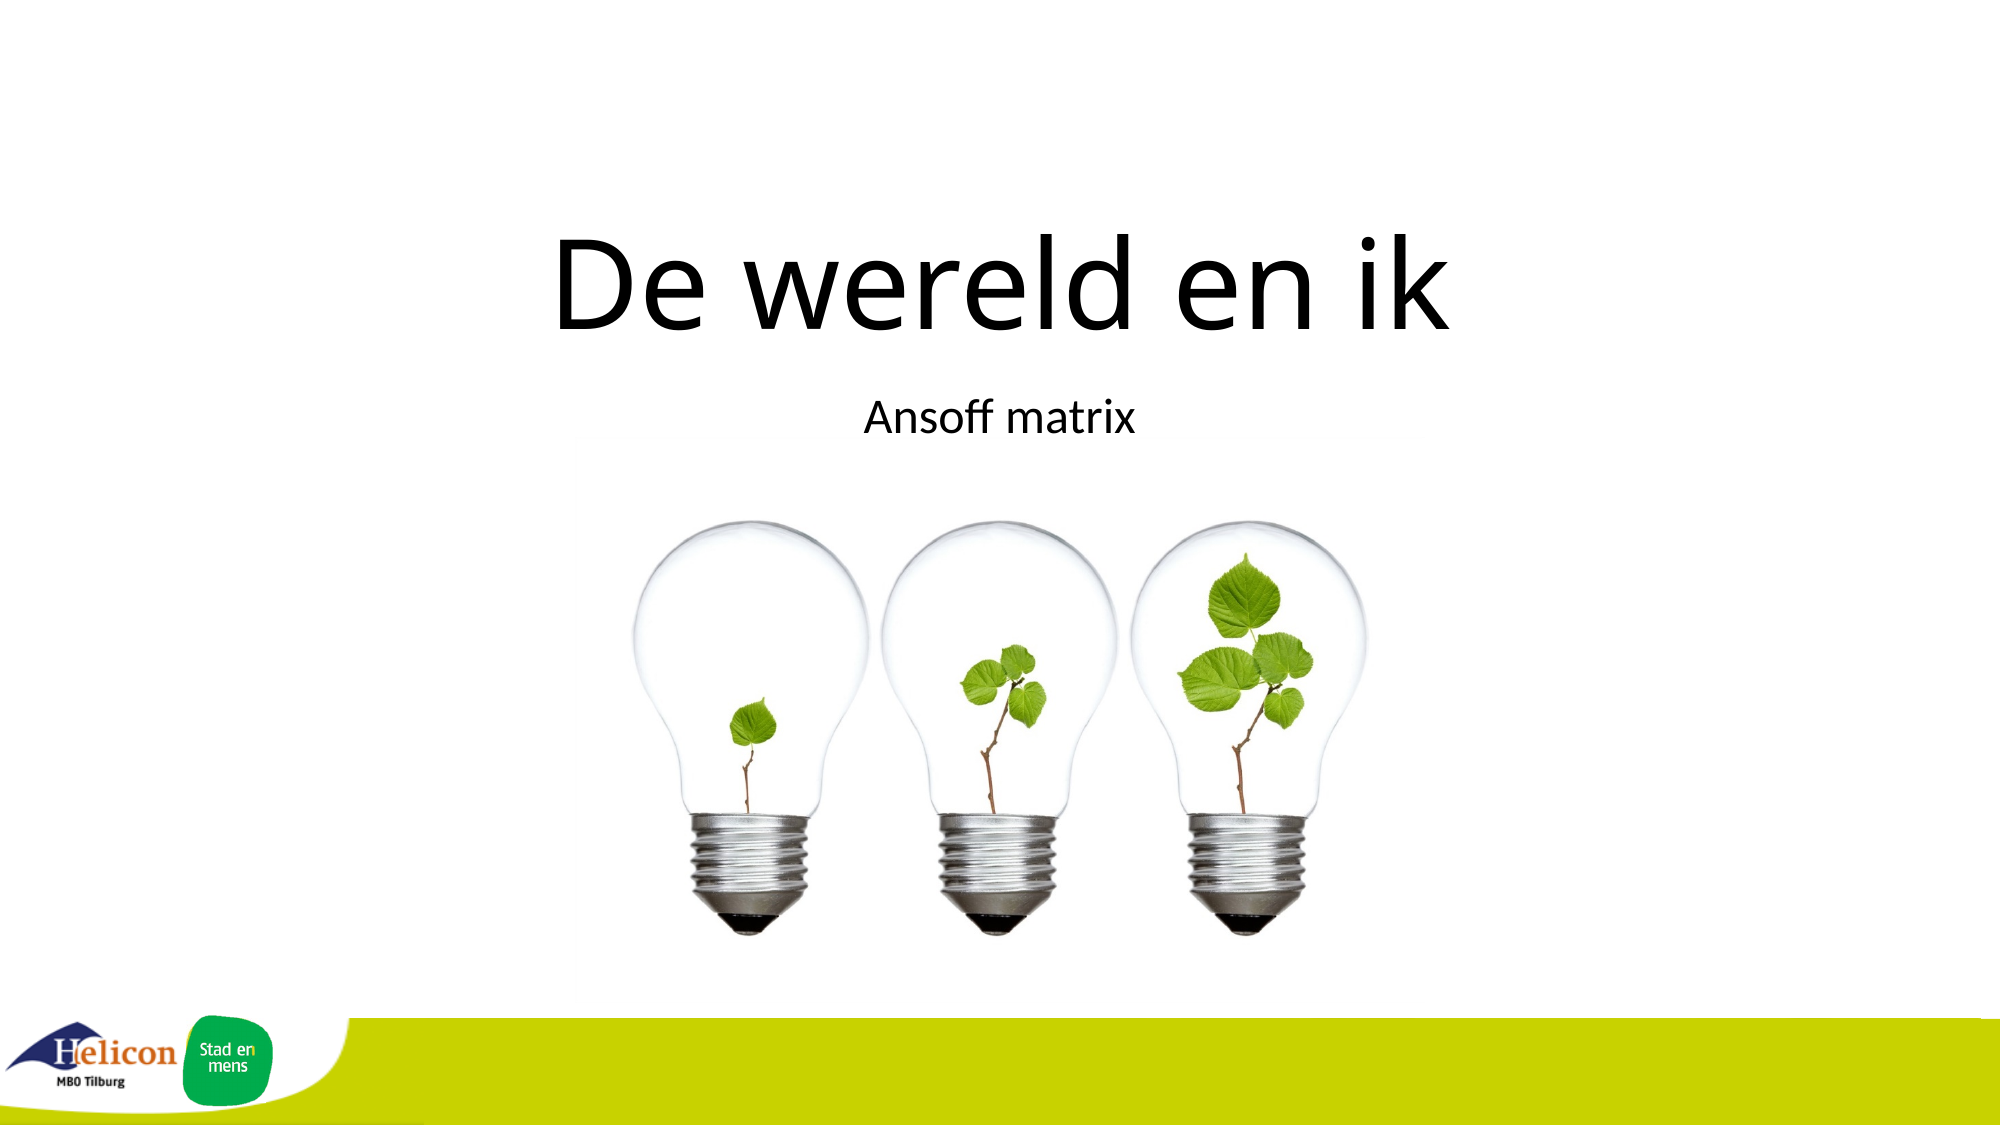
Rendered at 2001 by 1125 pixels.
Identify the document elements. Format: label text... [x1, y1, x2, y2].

picture [575, 437, 1425, 1003]
title De wereld en ik [249, 183, 1751, 365]
subtitle Ansoff matrix [249, 382, 1751, 655]
picture [0, 1013, 424, 1125]
